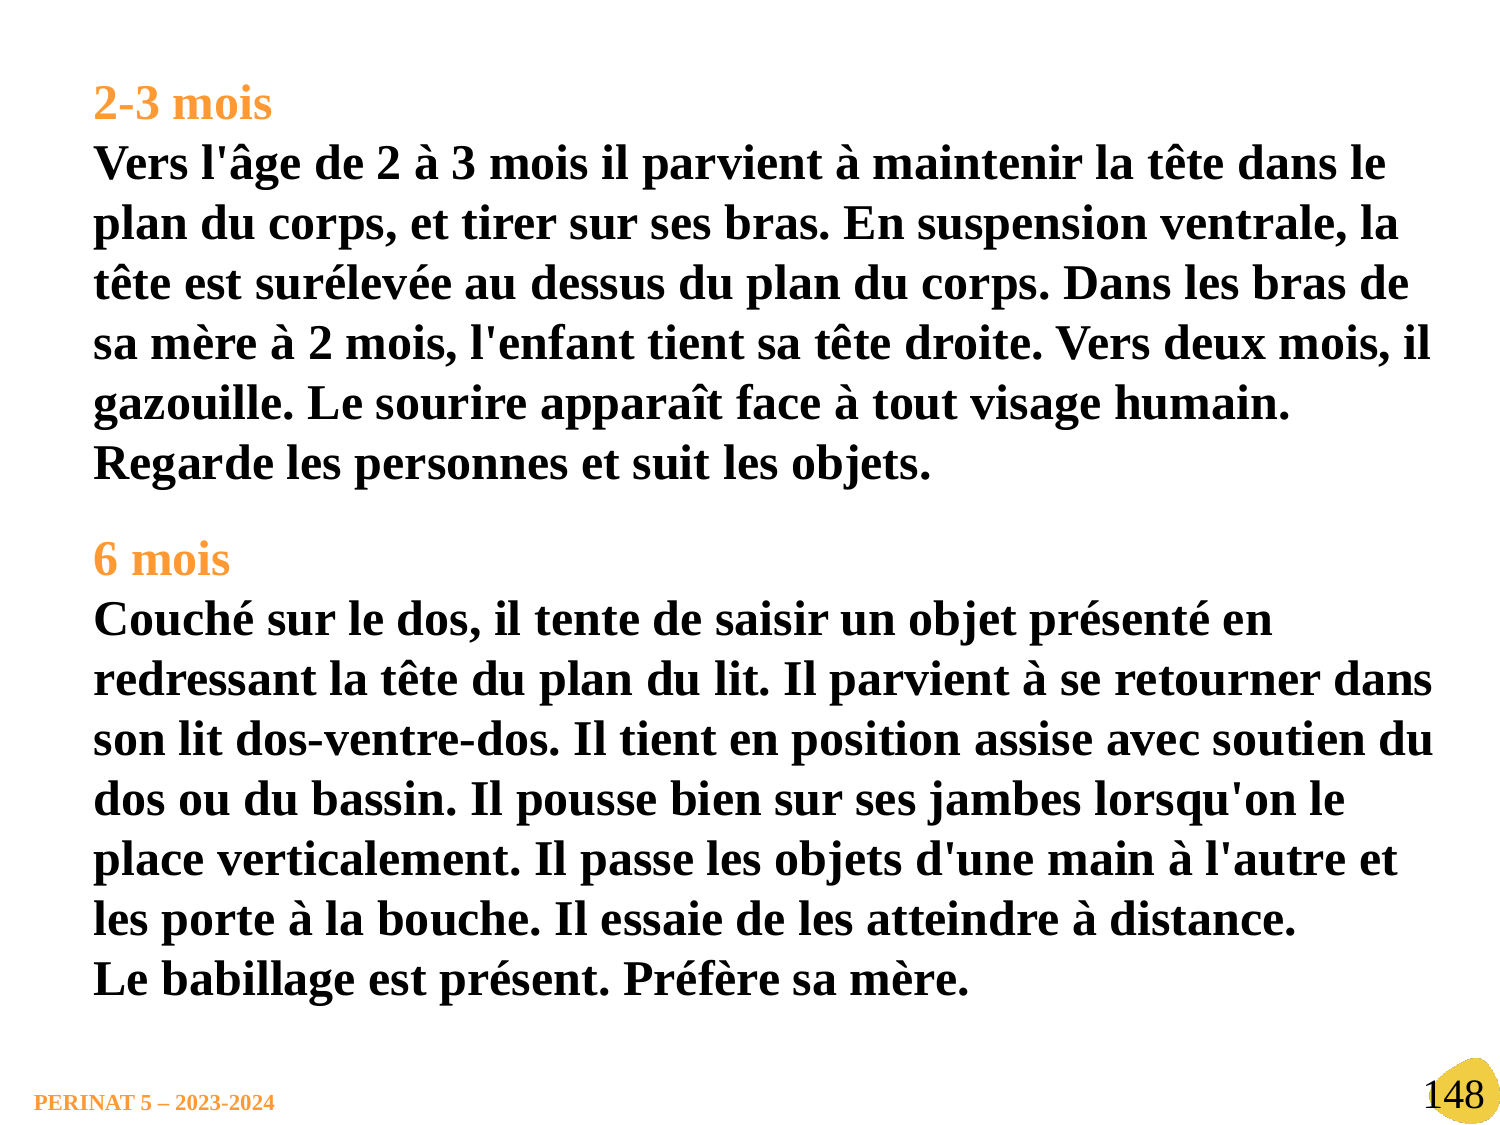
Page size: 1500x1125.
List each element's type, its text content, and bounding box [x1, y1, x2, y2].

list 2-3 mois Vers l'âge de 2 à 3 mois il parvient à maintenir la tête dans le plan du corps, et tirer sur ses bras. En suspension ventrale, la tête est surélevée au dessus du plan du corps. Dans les bras de sa mère à 2 mois, l'enfant tient sa tête droite. Vers deux mois, il gazouille. Le sourire apparaît face à tout visage humain. Regarde les personnes et suit les objets. 6 mois Couché sur le dos, il tente de saisir un objet présenté en redressant la tête du plan du lit. Il parvient à se retourner dans son lit dos-ventre-dos. Il tient en position assise avec soutien du dos ou du bassin. Il pousse bien sur ses jambes lorsqu'on le place verticalement. Il passe les objets d'une main à l'autre et les porte à la bouche. Il essaie de les atteindre à distance. Le babillage est présent. Préfère sa mère. [78, 62, 1467, 1025]
picture [1423, 1057, 1500, 1125]
